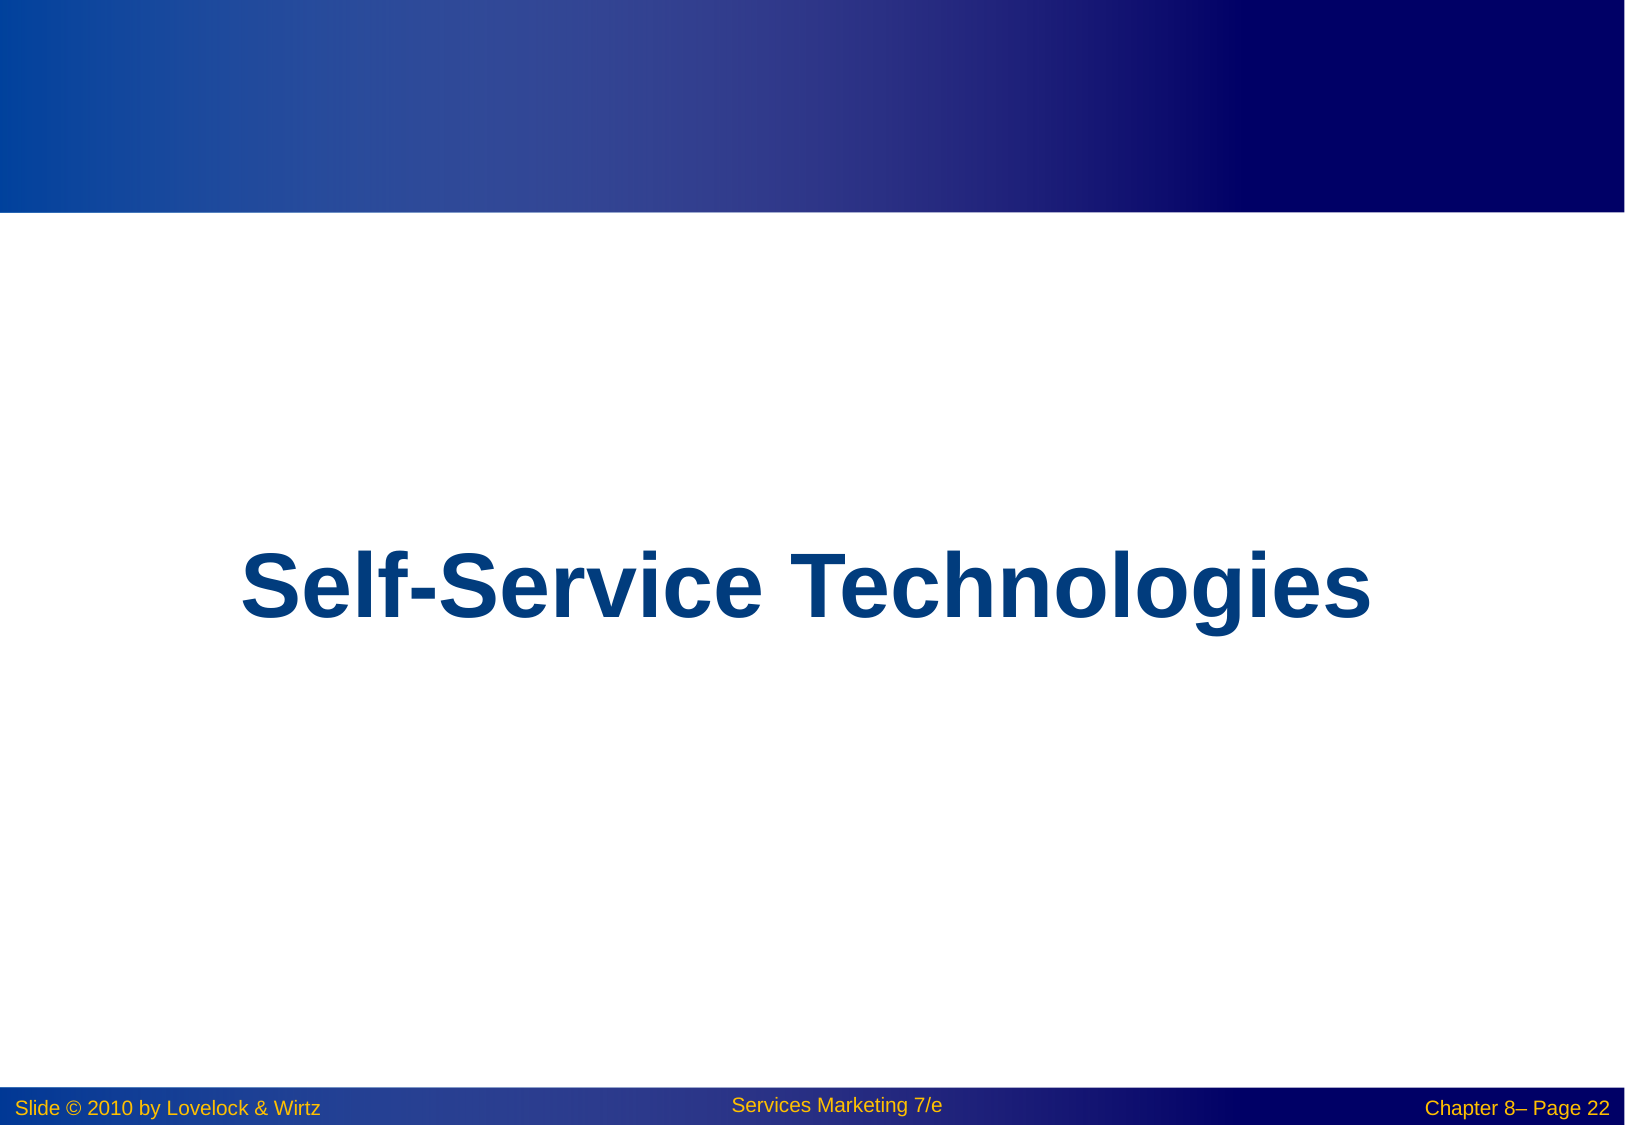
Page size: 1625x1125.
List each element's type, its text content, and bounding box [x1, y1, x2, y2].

text_box Self-Service Technologies [115, 410, 1500, 740]
